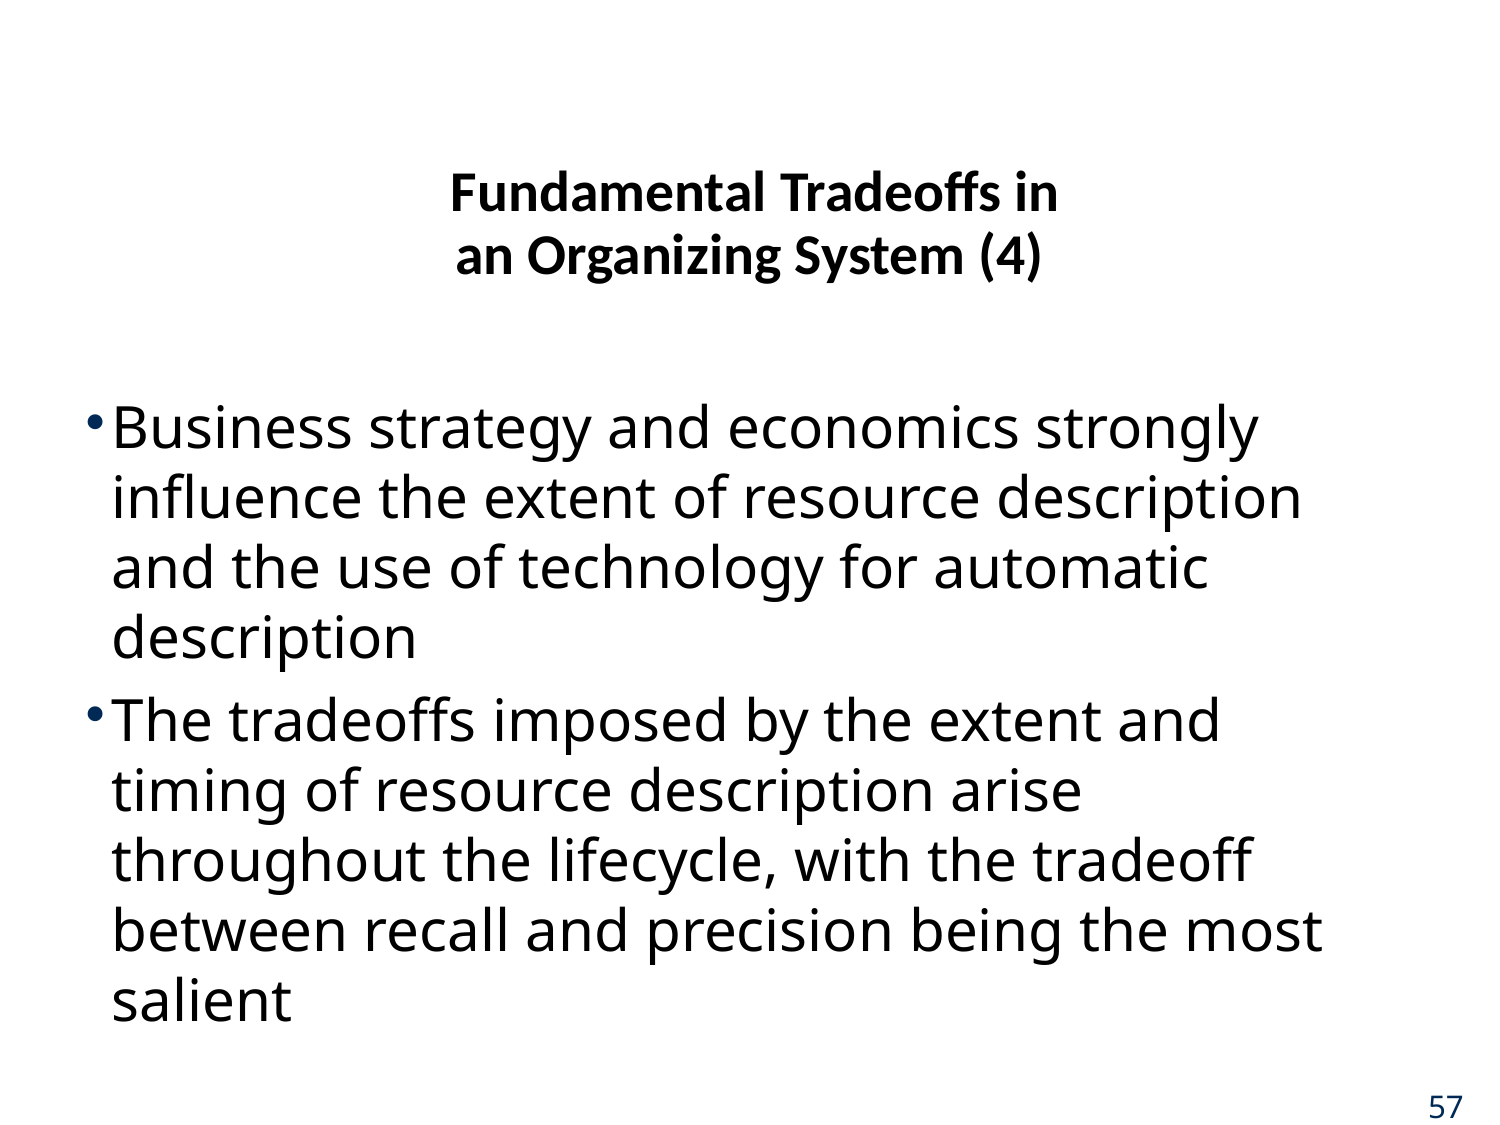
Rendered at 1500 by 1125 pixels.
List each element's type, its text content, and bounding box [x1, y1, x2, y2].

text_box 57 [1438, 1081, 1454, 1119]
text_box Business strategy and economics strongly influence the extent of resource description and the use of technology for automatic description The tradeoffs imposed by the extent and timing of resource description arise throughout the lifecycle, with the tradeoff between recall and precision being the most salient [75, 242, 1400, 1038]
title Fundamental Tradeoffs in an Organizing System (4) [75, 99, 1425, 296]
